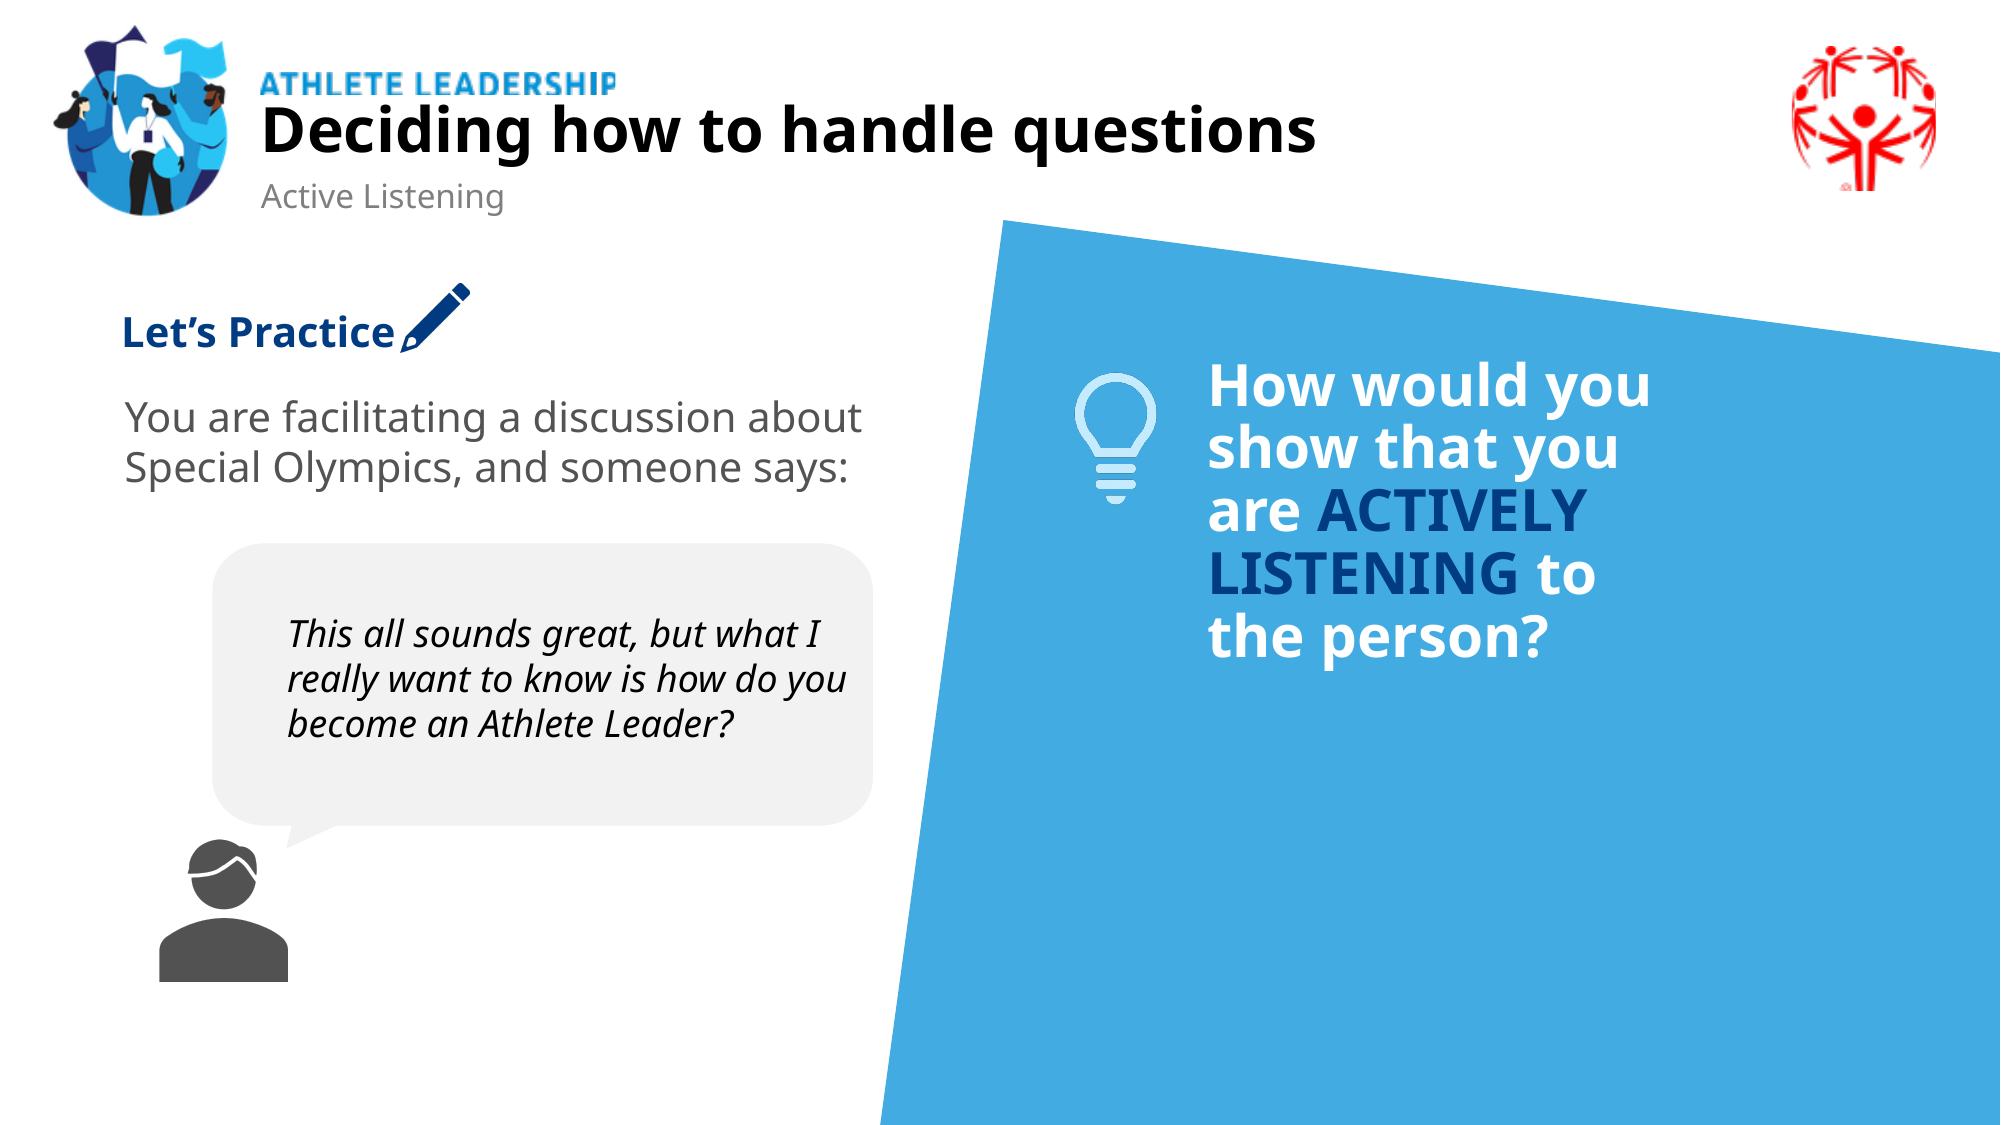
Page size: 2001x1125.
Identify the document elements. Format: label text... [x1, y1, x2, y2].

picture [393, 276, 477, 360]
text_box How would you show that you are ACTIVELY LISTENING to the person? [1192, 348, 1701, 739]
text_box [879, 218, 2000, 1125]
text_box [211, 542, 874, 835]
picture [127, 817, 320, 1010]
picture [1040, 363, 1191, 514]
text_box This all sounds great, but what I really want to know is how do you become an Athlete Leader? [272, 603, 897, 753]
text_box You are facilitating a discussion about Special Olympics, and someone says: [98, 383, 966, 514]
list Deciding how to handle questions [245, 91, 1460, 168]
picture [32, 6, 260, 235]
list Active Listening [245, 172, 784, 235]
text_box Let’s Practice [106, 304, 666, 387]
